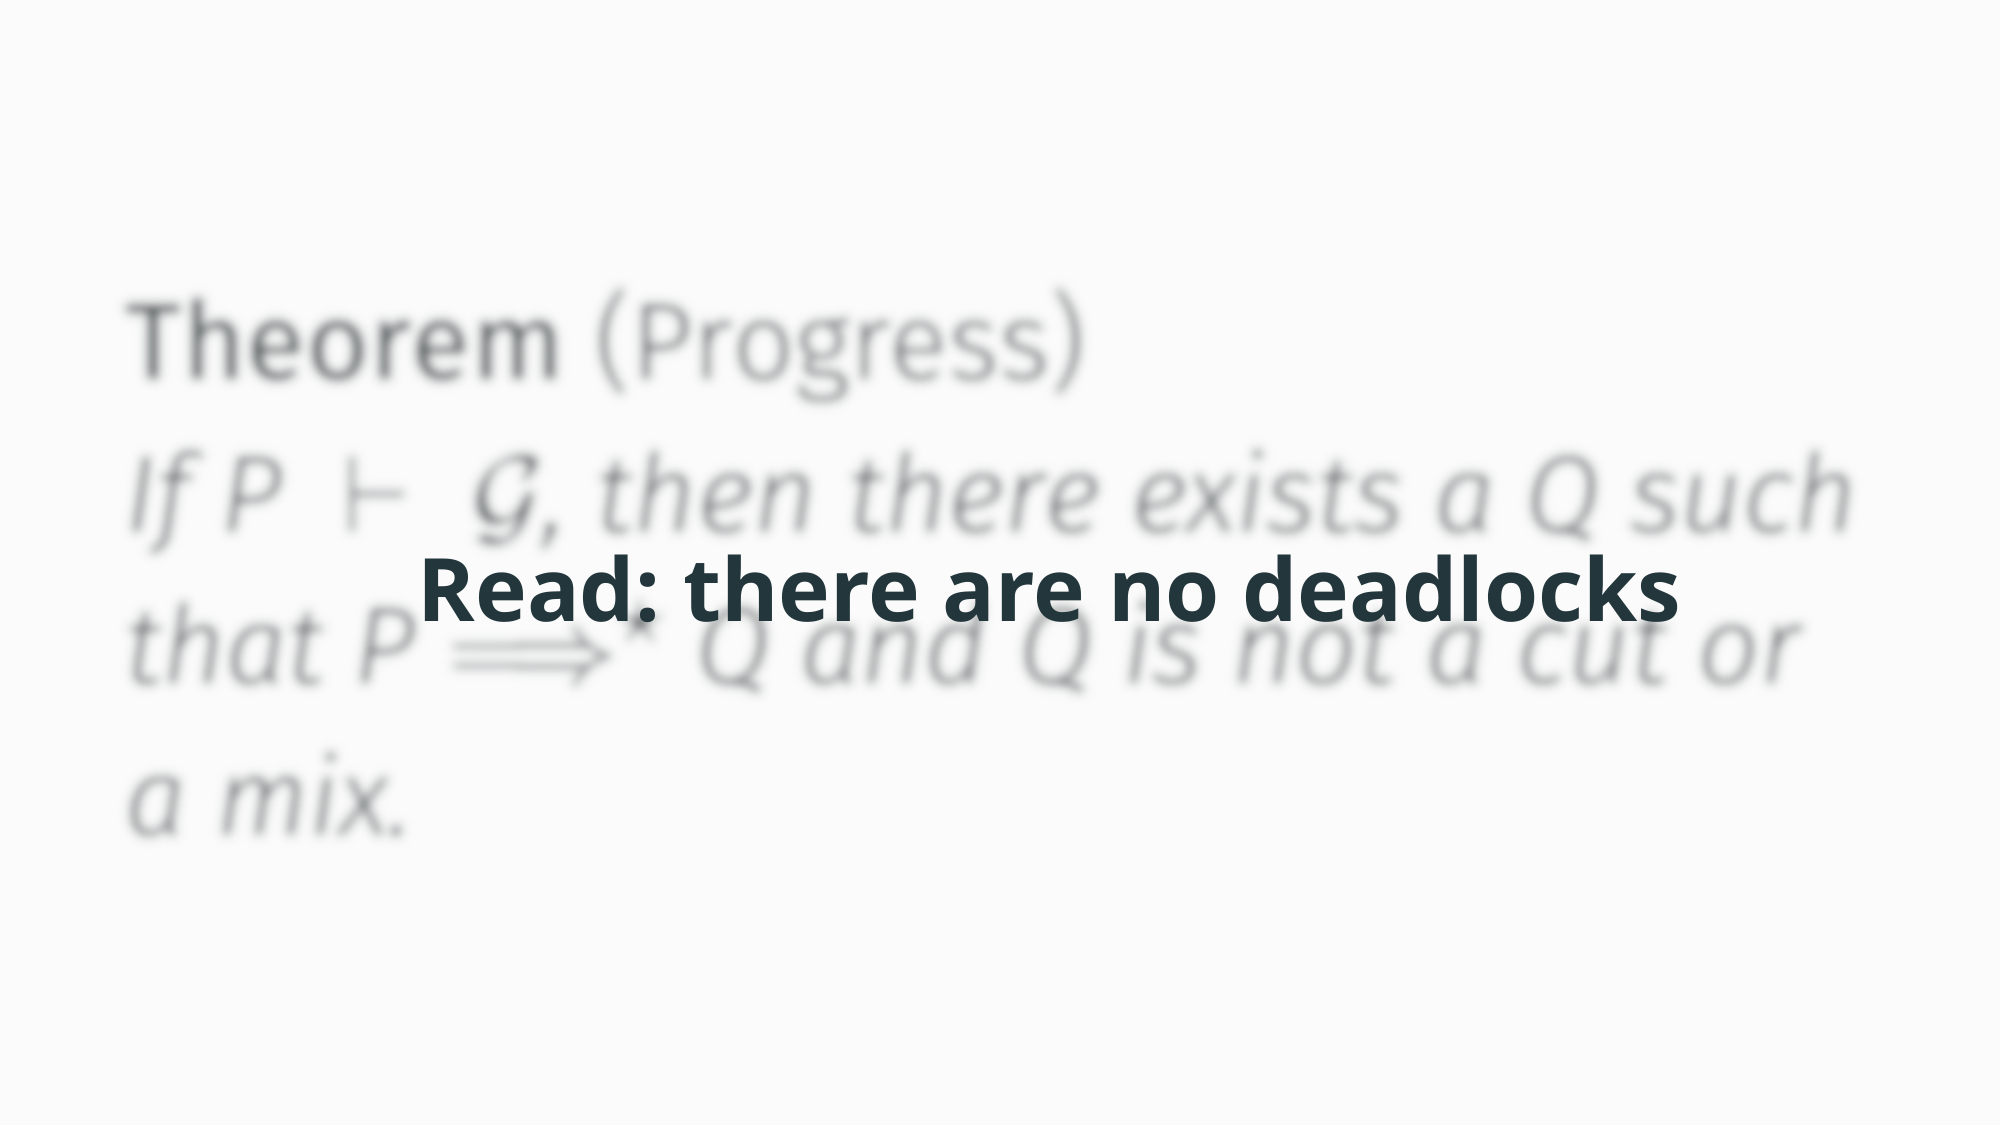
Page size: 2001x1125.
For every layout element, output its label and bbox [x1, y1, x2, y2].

text_box [0, 0, 2000, 1125]
